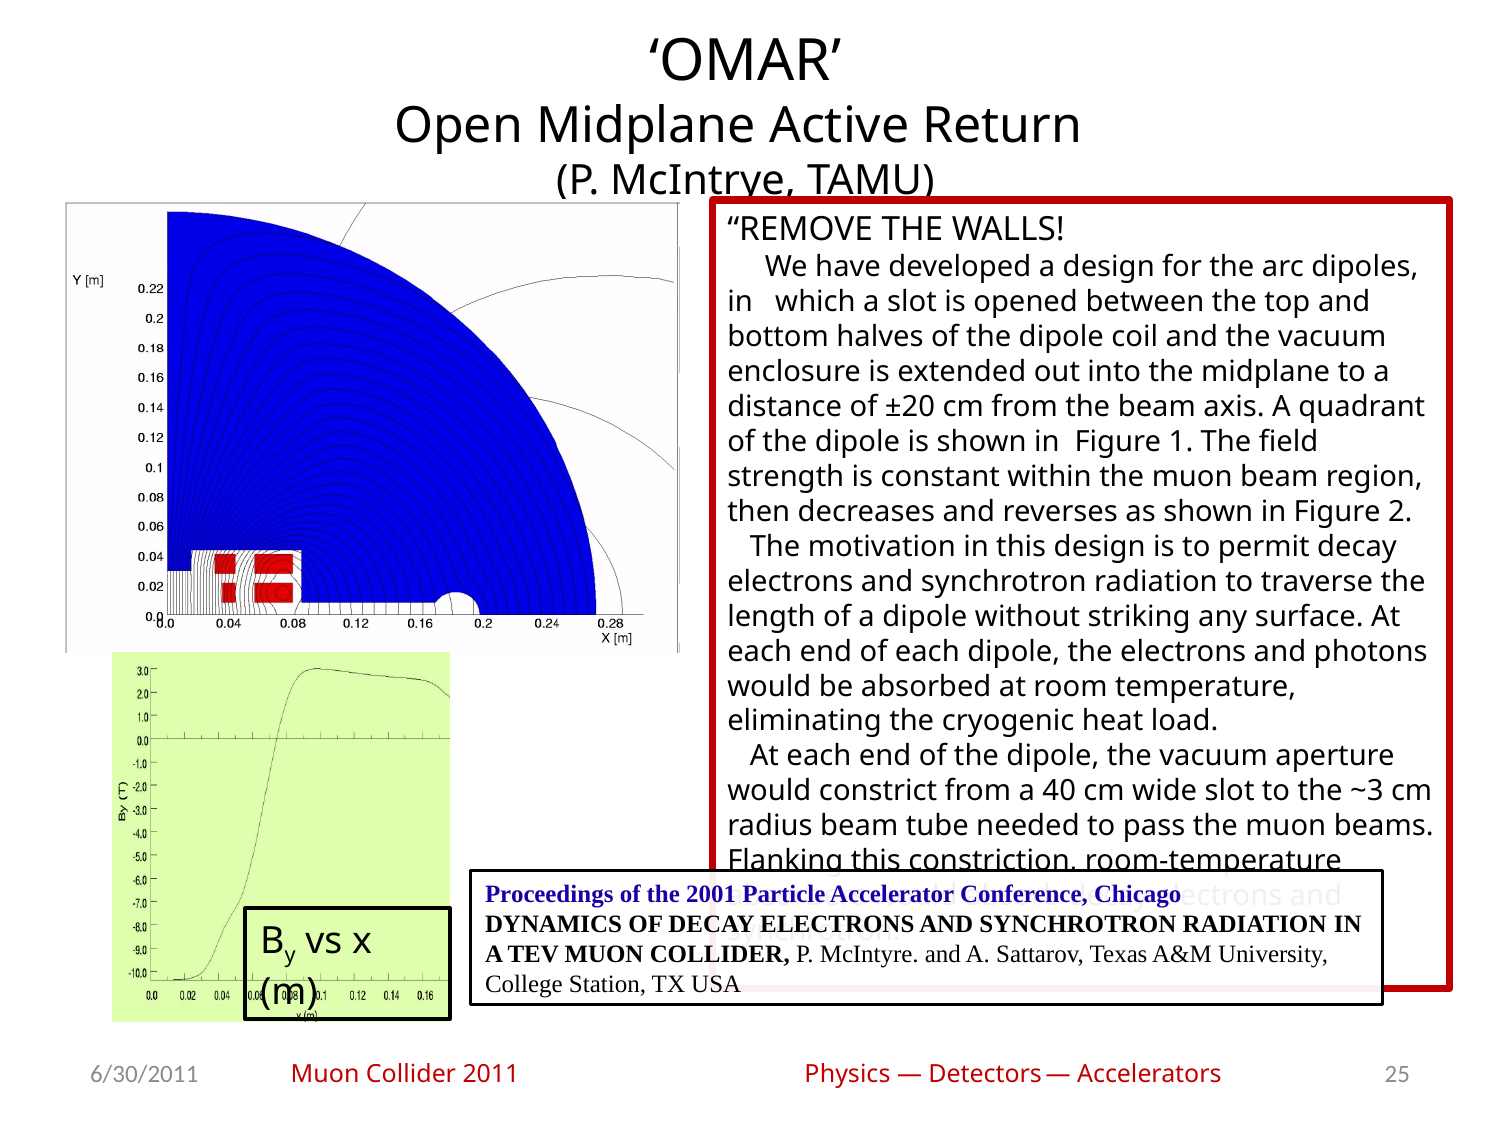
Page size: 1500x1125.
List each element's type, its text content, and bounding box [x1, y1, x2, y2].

title ‘OMAR’ Open Midplane Active Return (P. McIntrye, TAMU) [70, 37, 1421, 188]
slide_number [75, 1042, 231, 1103]
text_box “REMOVE THE WALLS! We have developed a design for the arc dipoles, in which a slot is opened between the top and bottom halves of the dipole coil and the vacuum enclosure is extended out into the midplane to a distance of ±20 cm from the beam axis. A quadrant of the dipole is shown in Figure 1. The field strength is constant within the muon beam region, then decreases and reverses as shown in Figure 2. The motivation in this design is to permit decay electrons and synchrotron radiation to traverse the length of a dipole without striking any surface. At each end of each dipole, the electrons and photons would be absorbed at room temperature, eliminating the cryogenic heat load. At each end of the dipole, the vacuum aperture would constrict from a 40 cm wide slot to the ~3 cm radius beam tube needed to pass the muon beams. Flanking this constriction, room-temperature absorbers would absorb decay electrons and synchrotron.” [712, 199, 1450, 989]
slide_number 25 [1282, 1042, 1425, 1103]
picture [62, 199, 680, 1022]
text_box Muon Collider 2011 Physics — Detectors — Accelerators [231, 1042, 1282, 1103]
text_box Proceedings of the 2001 Particle Accelerator Conference, Chicago DYNAMICS OF DECAY ELECTRONS AND SYNCHROTRON RADIATION IN A TEV MUON COLLIDER, P. McIntyre. and A. Sattarov, Texas A&M University, College Station, TX USA [470, 870, 1383, 1005]
